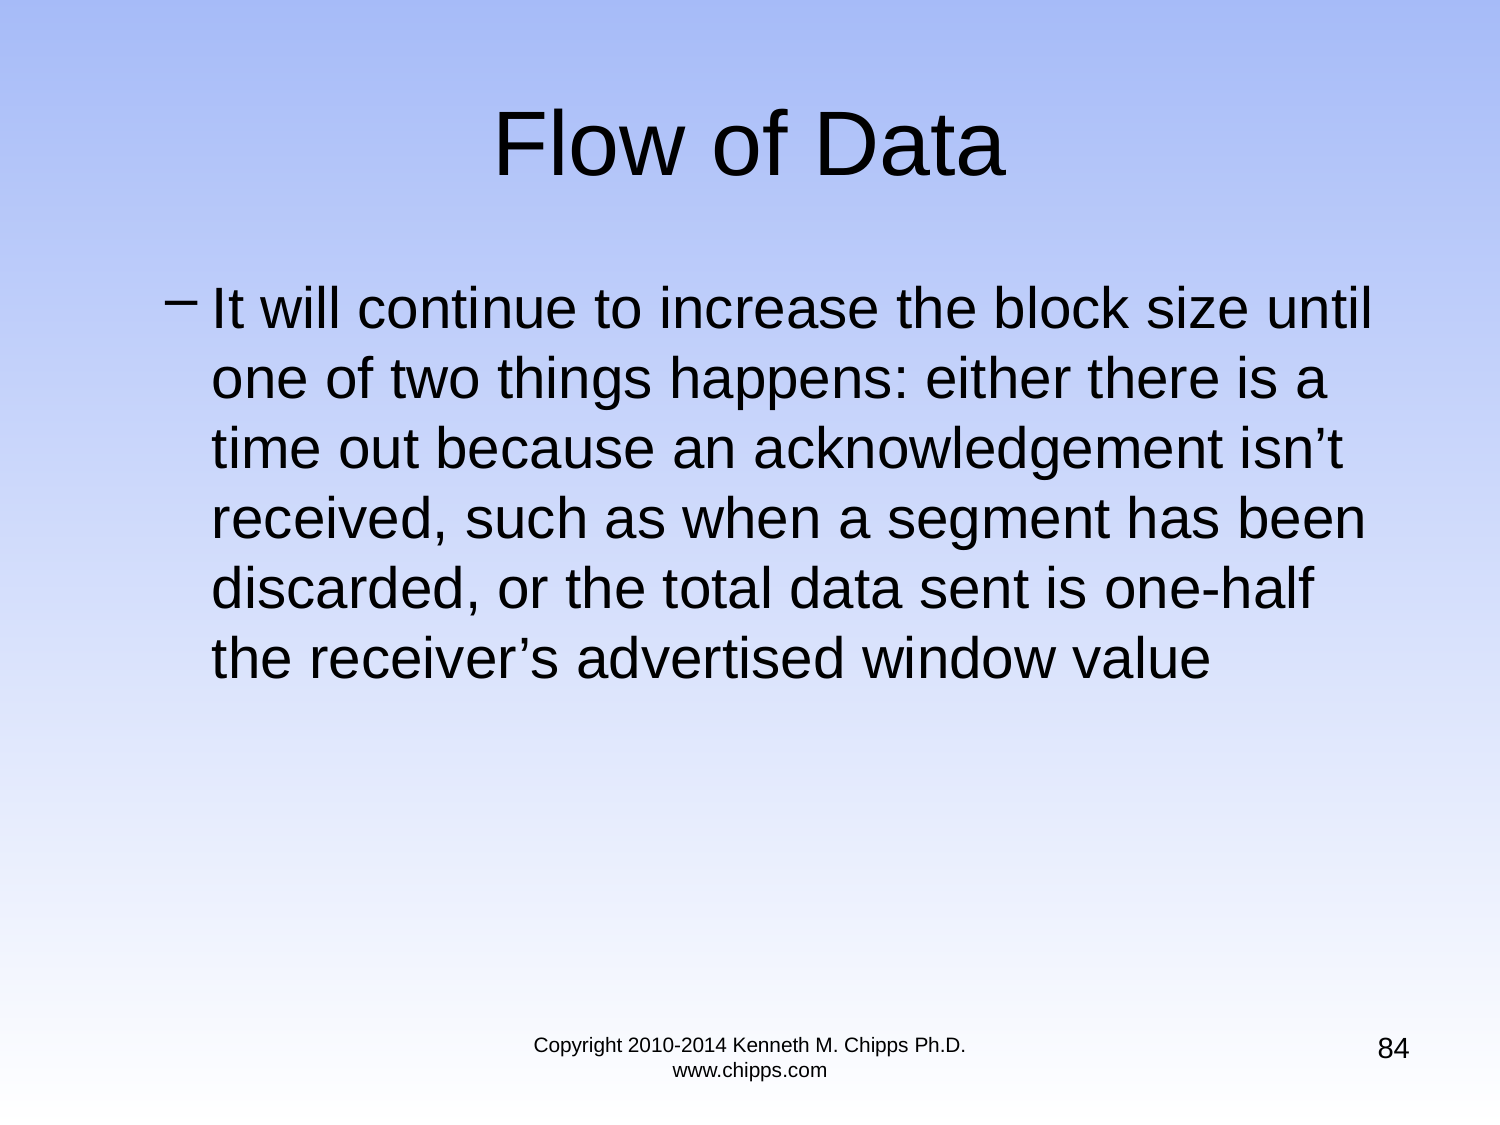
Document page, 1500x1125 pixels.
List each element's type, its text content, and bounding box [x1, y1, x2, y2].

footer Copyright 2010-2014 Kenneth M. Chipps Ph.D. www.chipps.com [449, 1024, 1051, 1103]
title Lab [1425, 114, 1500, 118]
title Lab [0, 114, 75, 118]
slide_number 84 [1074, 1021, 1426, 1101]
list It will continue to increase the block size until one of two things happens: either there is a time out because an acknowledgement isn’t received, such as when a segment has been discarded, or the total data sent is one-half the receiver’s advertised window value [75, 262, 1425, 1005]
title Flow of Data [75, 45, 1425, 233]
